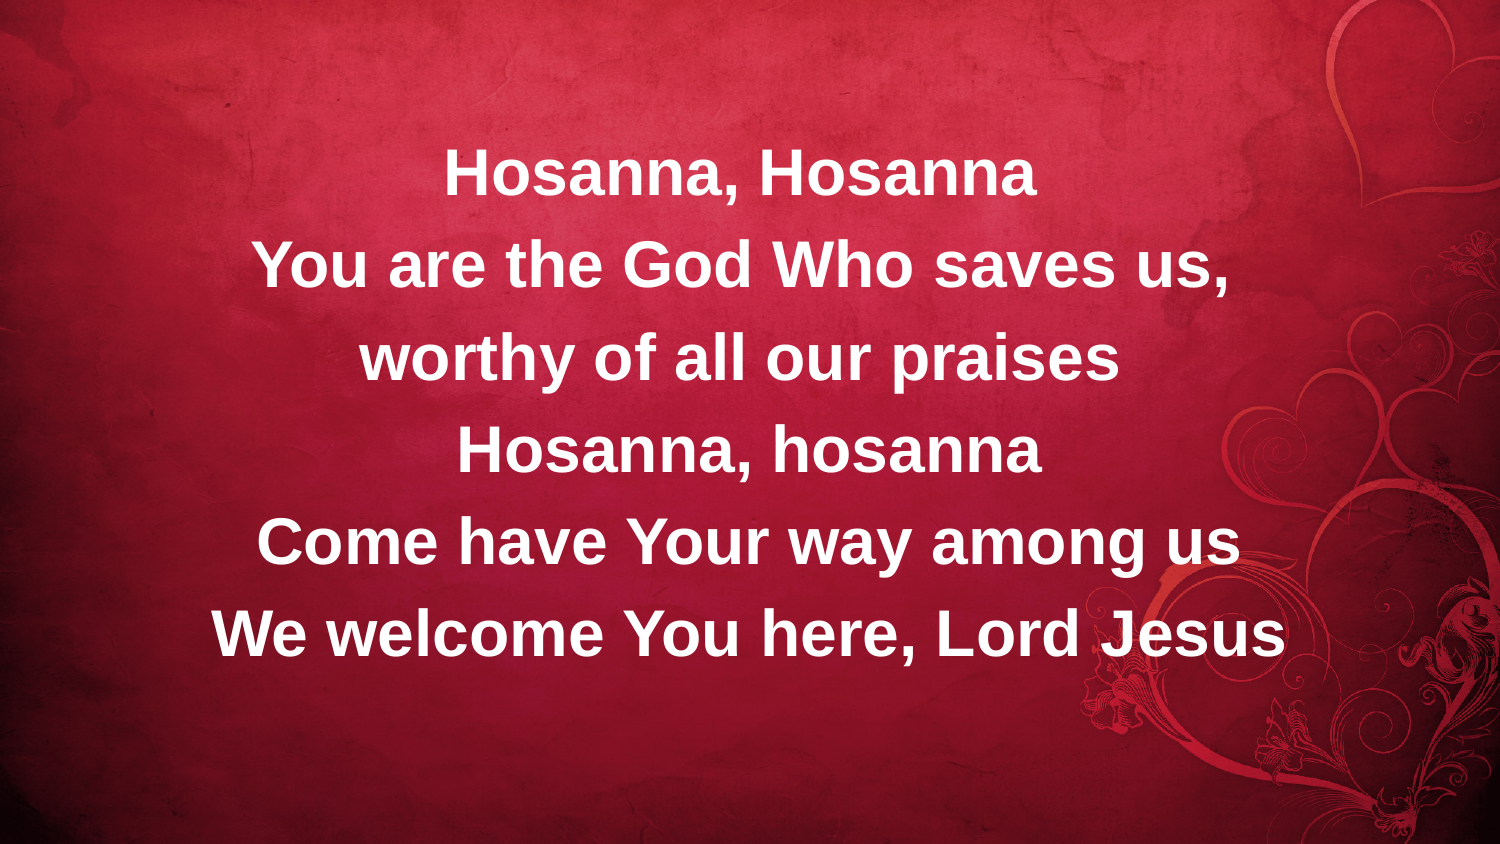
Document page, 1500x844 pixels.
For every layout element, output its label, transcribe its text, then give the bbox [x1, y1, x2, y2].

list Hosanna, Hosanna You are the God Who saves us, worthy of all our praises Hosanna, hosanna Come have Your way among us We welcome You here, Lord Jesus [75, 121, 1425, 679]
picture [0, 0, 1500, 844]
